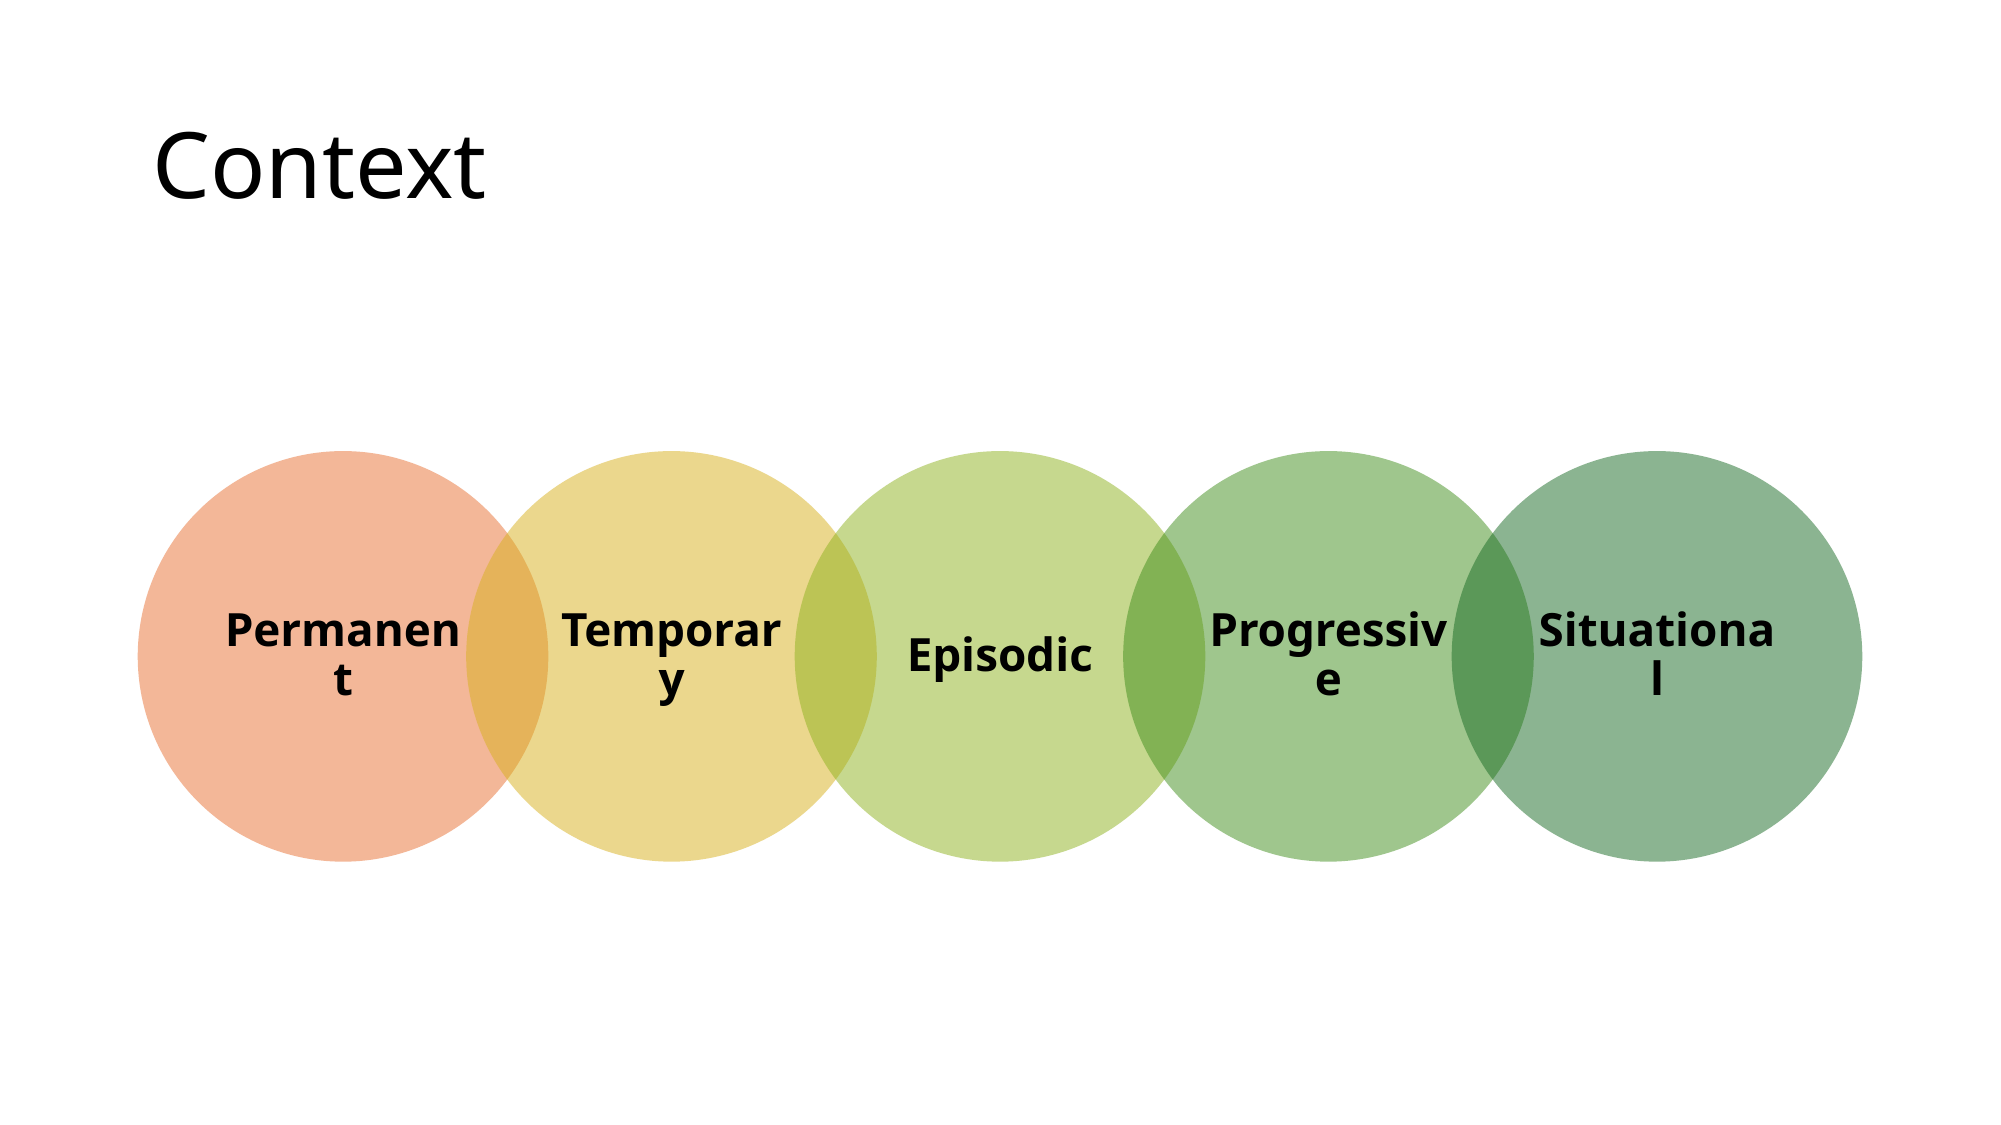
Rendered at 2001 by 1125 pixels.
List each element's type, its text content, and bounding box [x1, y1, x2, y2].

title Context [137, 59, 1863, 278]
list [136, 298, 1863, 1014]
